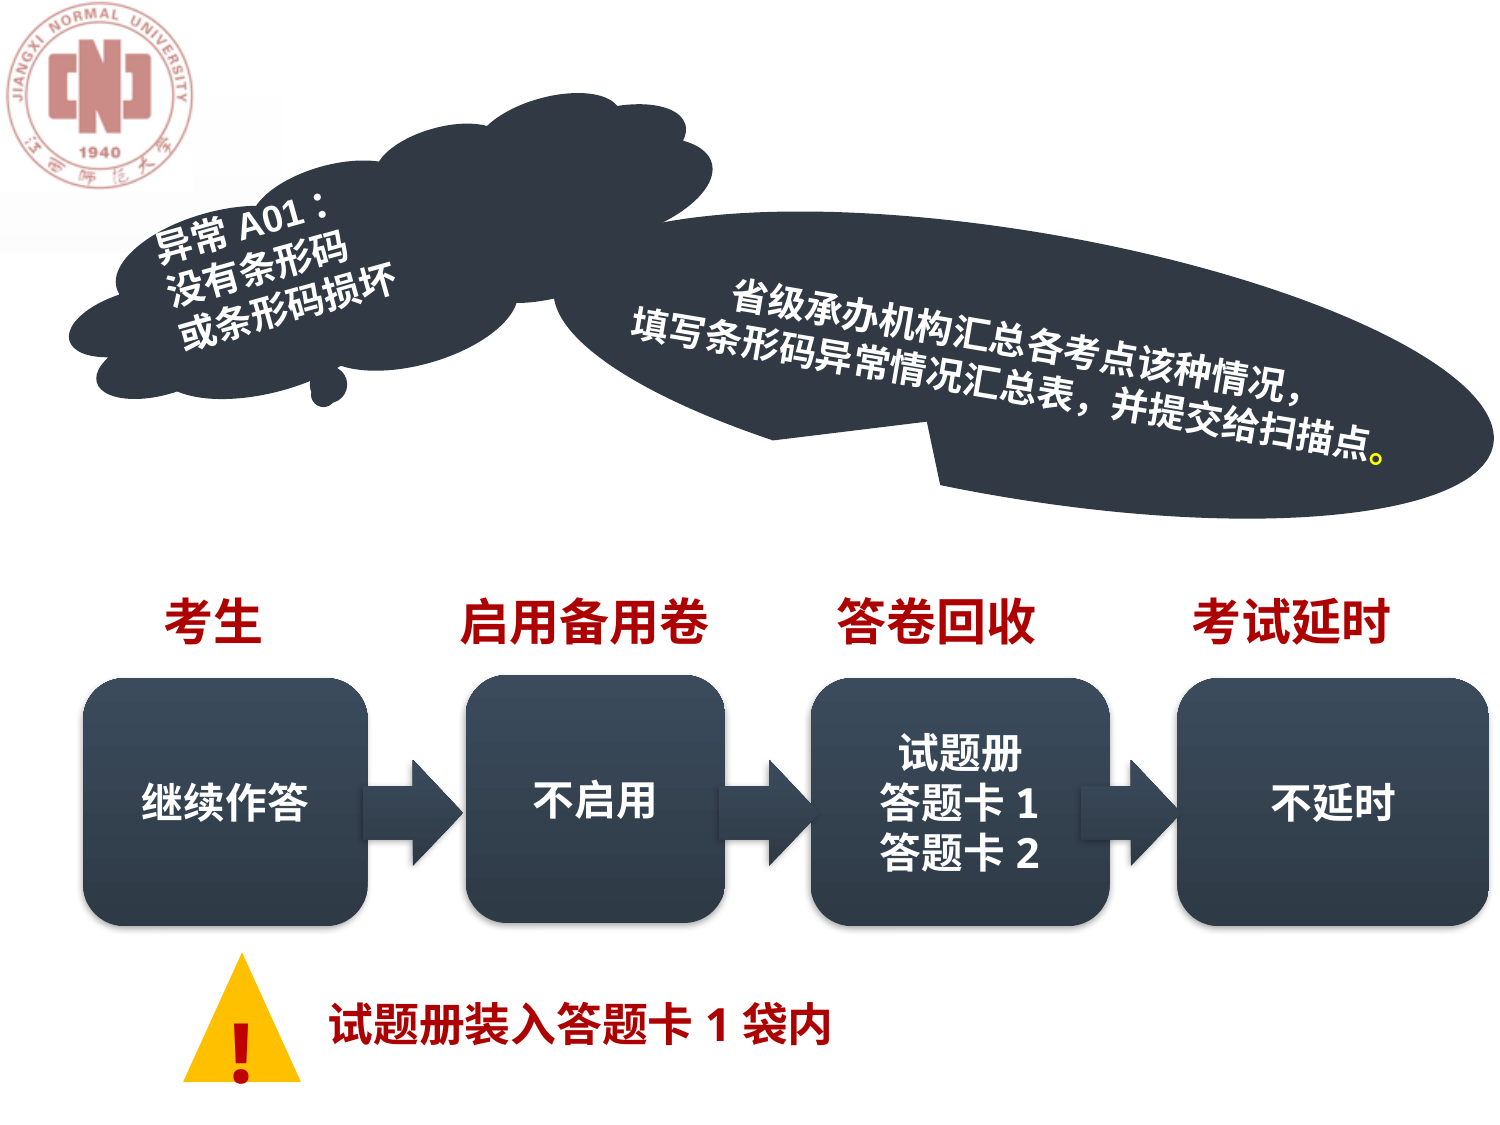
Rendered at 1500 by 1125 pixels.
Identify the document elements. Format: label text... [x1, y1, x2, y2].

text_box 试题册装入答题卡1袋内 [312, 987, 987, 1058]
text_box 试题册 答题卡1 答题卡2 [810, 678, 1110, 927]
text_box 不延时 [1177, 678, 1490, 927]
text_box 不启用 [465, 675, 726, 924]
text_box ! [183, 952, 302, 1083]
text_box [1080, 759, 1182, 867]
text_box 异常A01： 没有条形码 或条形码损坏 [68, 93, 713, 408]
text_box 考试延时 [1177, 583, 1407, 659]
text_box 考生 [148, 583, 279, 659]
text_box [362, 759, 463, 867]
text_box 答卷回收 [822, 583, 1052, 659]
text_box [718, 759, 820, 867]
text_box 启用备用卷 [444, 583, 725, 659]
picture [0, 0, 282, 254]
text_box 省级承办机构汇总各考点该种情况， 填写条形码异常情况汇总表，并提交给扫描点。 [553, 211, 1494, 519]
text_box 继续作答 [83, 678, 368, 927]
